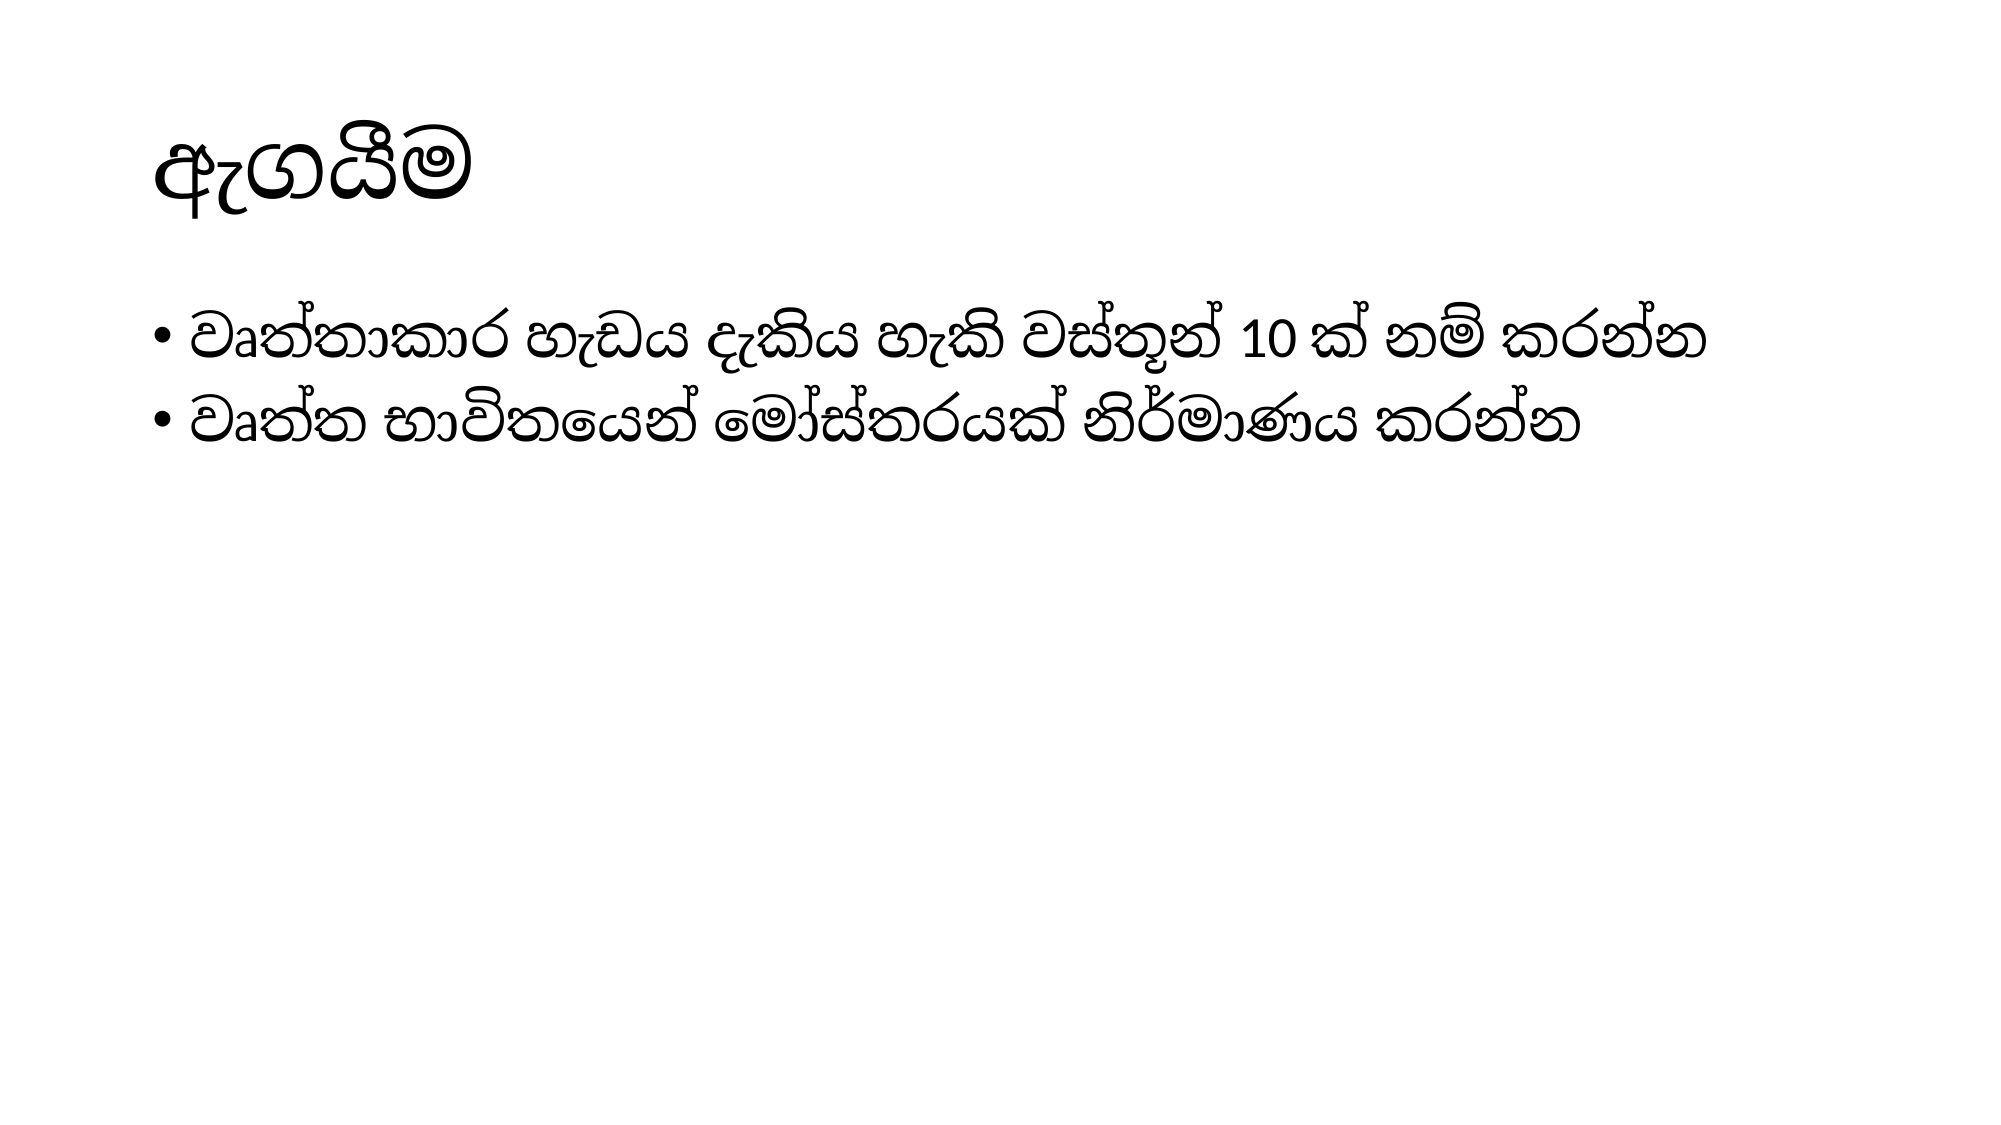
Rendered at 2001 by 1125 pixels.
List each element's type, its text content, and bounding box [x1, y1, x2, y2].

list වෘත්තාකාර හැඩය දැකිය හැකි වස්තූන් 10 ක් නම් කරන්න වෘත්ත භාවිතයෙන් මෝස්තරයක් නිර්මාණය කරන්න [137, 299, 1863, 1014]
title ඇගයීම [137, 59, 1863, 278]
